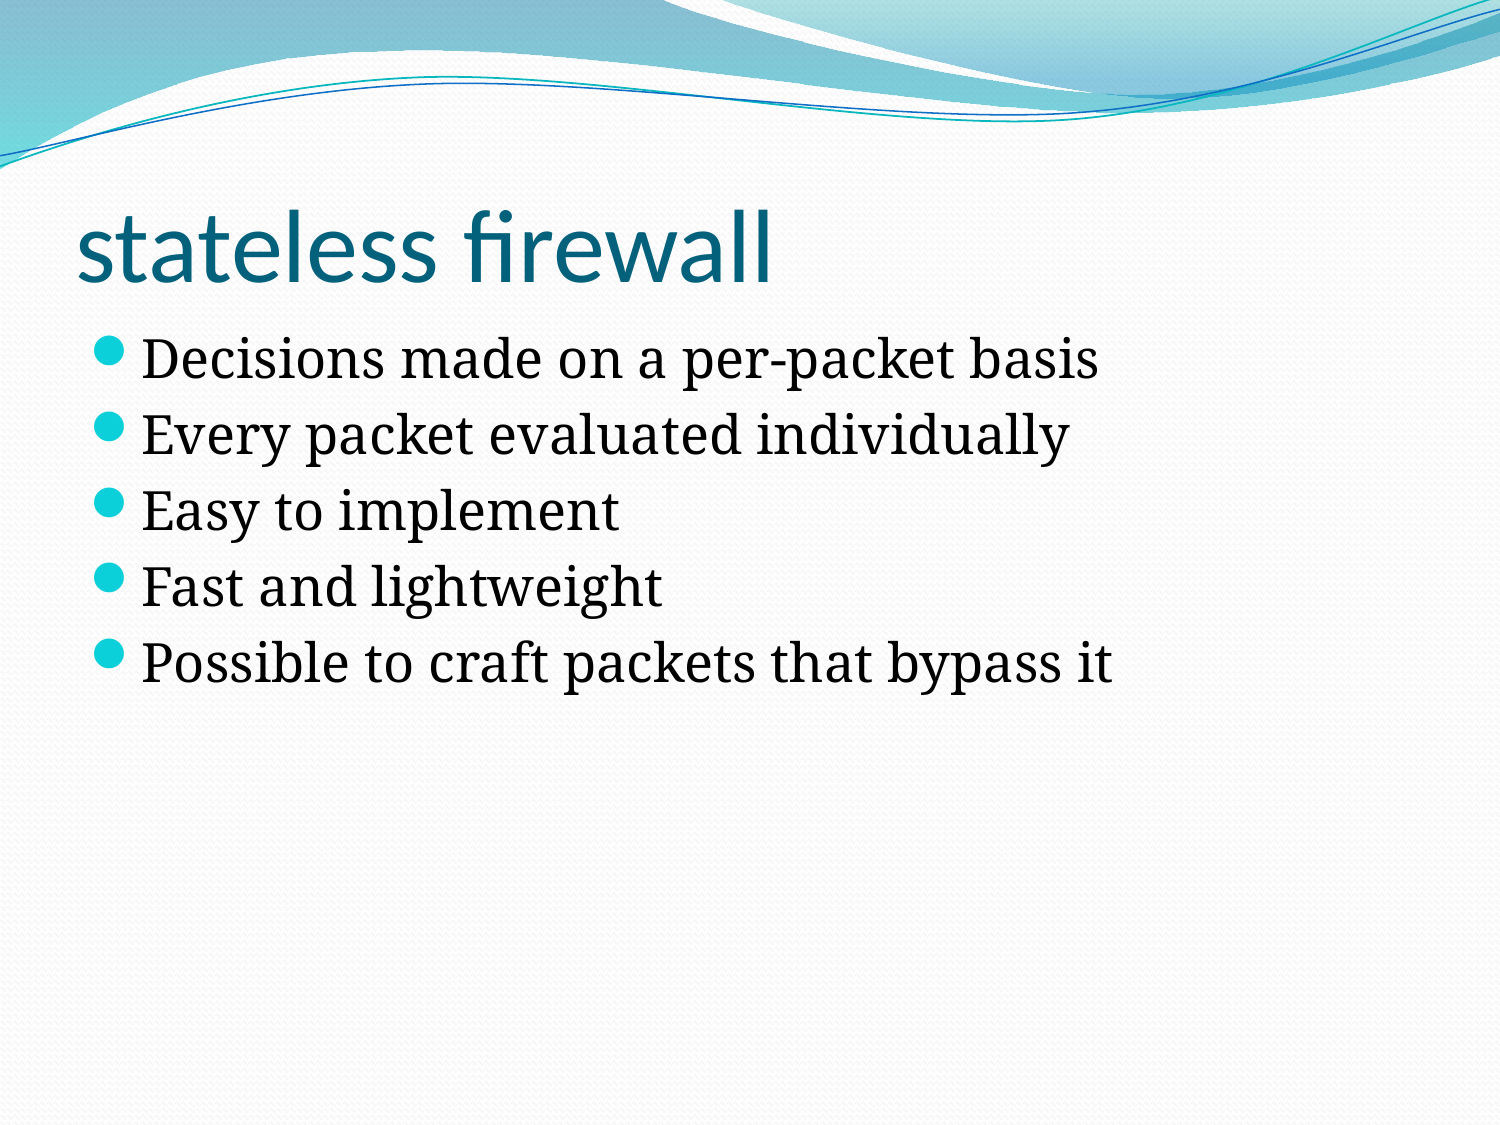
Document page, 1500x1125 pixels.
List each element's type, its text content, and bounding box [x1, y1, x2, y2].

list Decisions made on a per-packet basis Every packet evaluated individually Easy to implement Fast and lightweight Possible to craft packets that bypass it [75, 317, 1425, 1038]
title stateless firewall [75, 115, 1425, 303]
